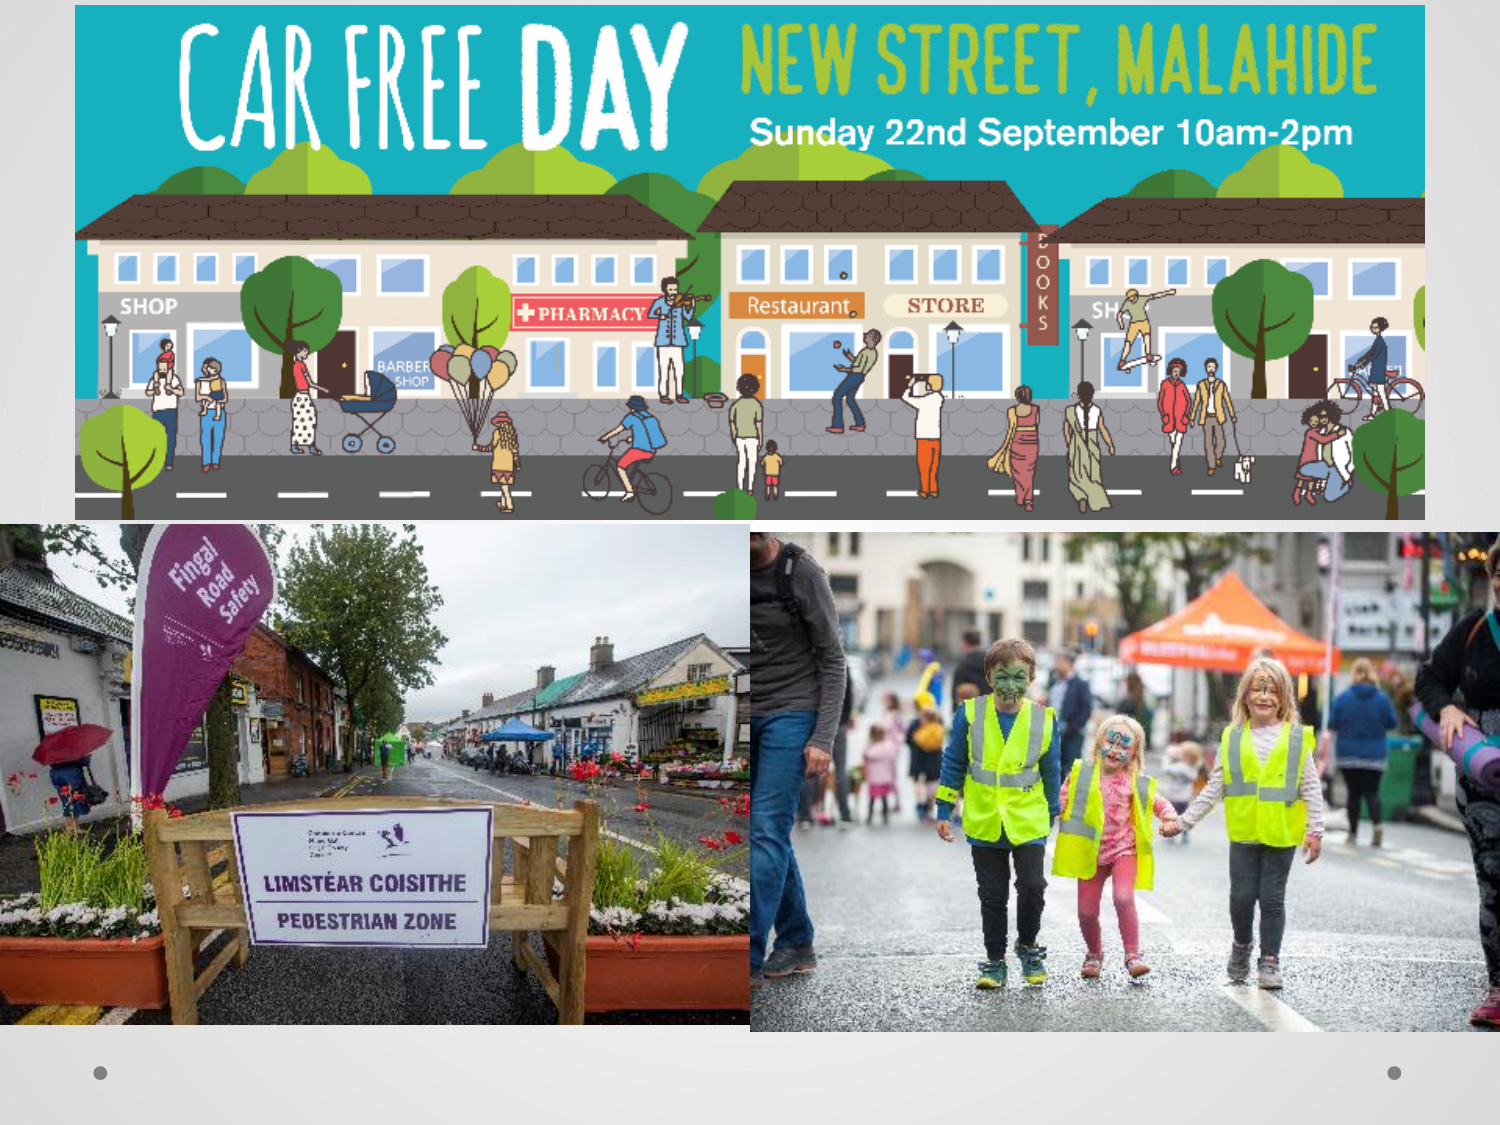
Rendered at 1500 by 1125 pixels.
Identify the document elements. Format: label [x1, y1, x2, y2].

list [74, 5, 1426, 520]
picture [0, 524, 1500, 1032]
